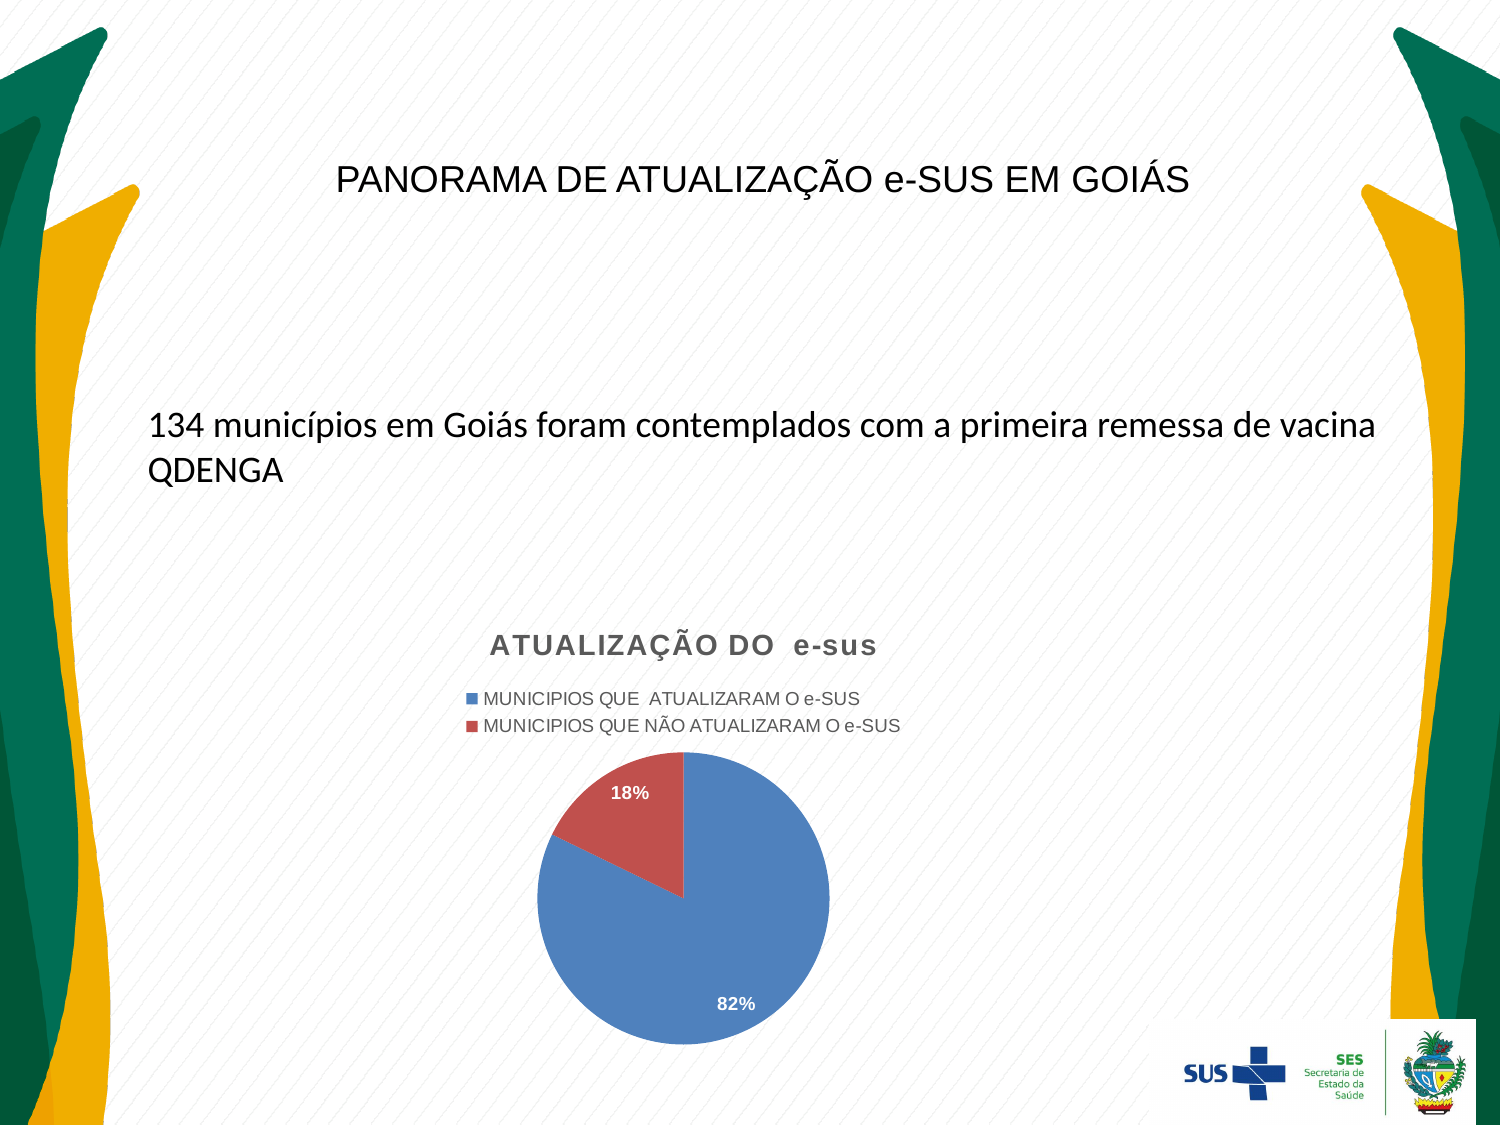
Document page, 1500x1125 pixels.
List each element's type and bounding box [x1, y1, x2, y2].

picture [0, 0, 1500, 1125]
chart [308, 603, 1059, 1054]
